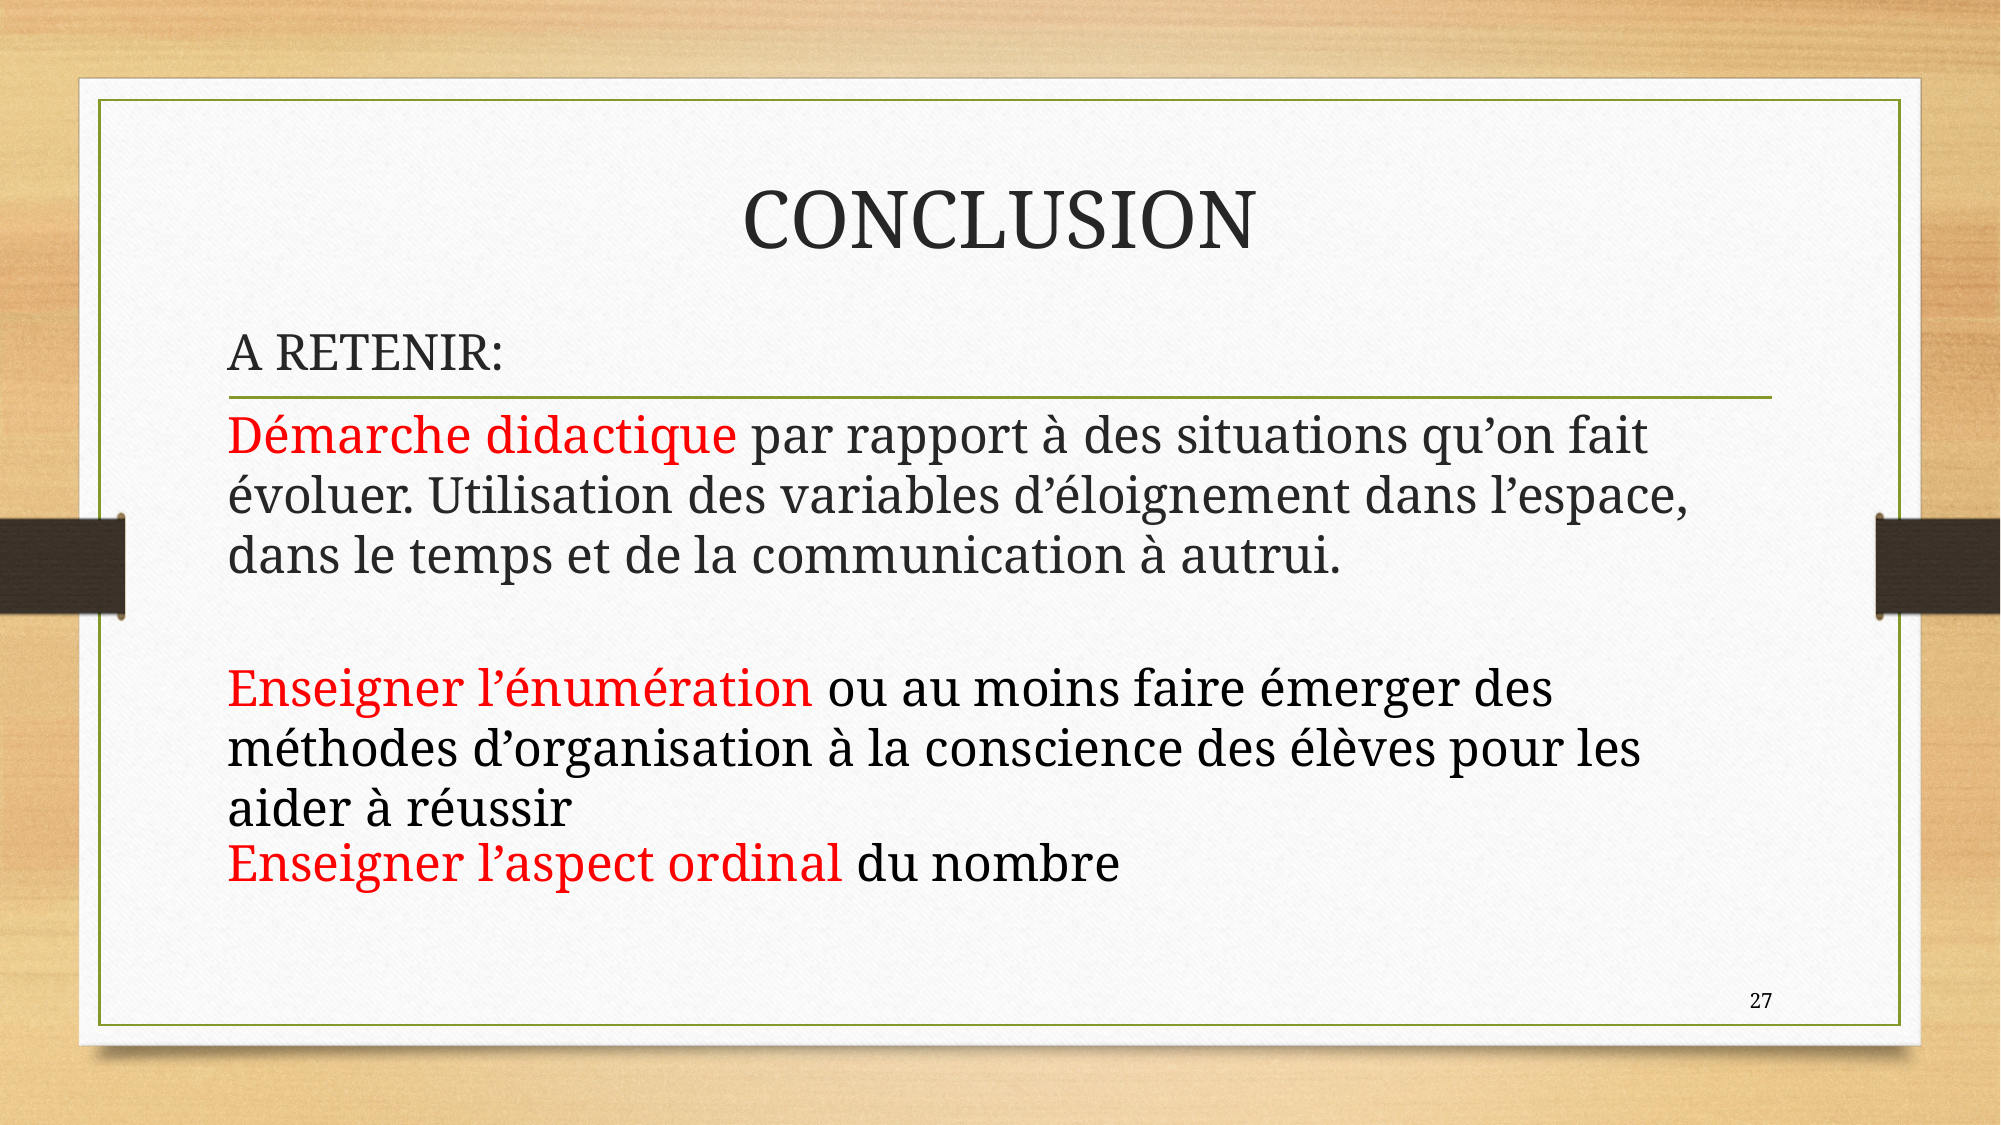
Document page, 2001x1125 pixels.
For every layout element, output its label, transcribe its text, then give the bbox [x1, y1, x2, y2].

title CONCLUSION [212, 161, 1788, 272]
list A RETENIR: Démarche didactique par rapport à des situations qu’on fait évoluer. Utilisation des variables d’éloignement dans l’espace, dans le temps et de la communication à autrui. [212, 313, 1788, 610]
text_box Enseigner l’aspect ordinal du nombre [212, 824, 1810, 900]
slide_number 27 [1698, 979, 1788, 1025]
picture [0, 0, 2001, 1125]
text_box Enseigner l’énumération ou au moins faire émerger des méthodes d’organisation à la conscience des élèves pour les aider à réussir [212, 648, 1788, 824]
